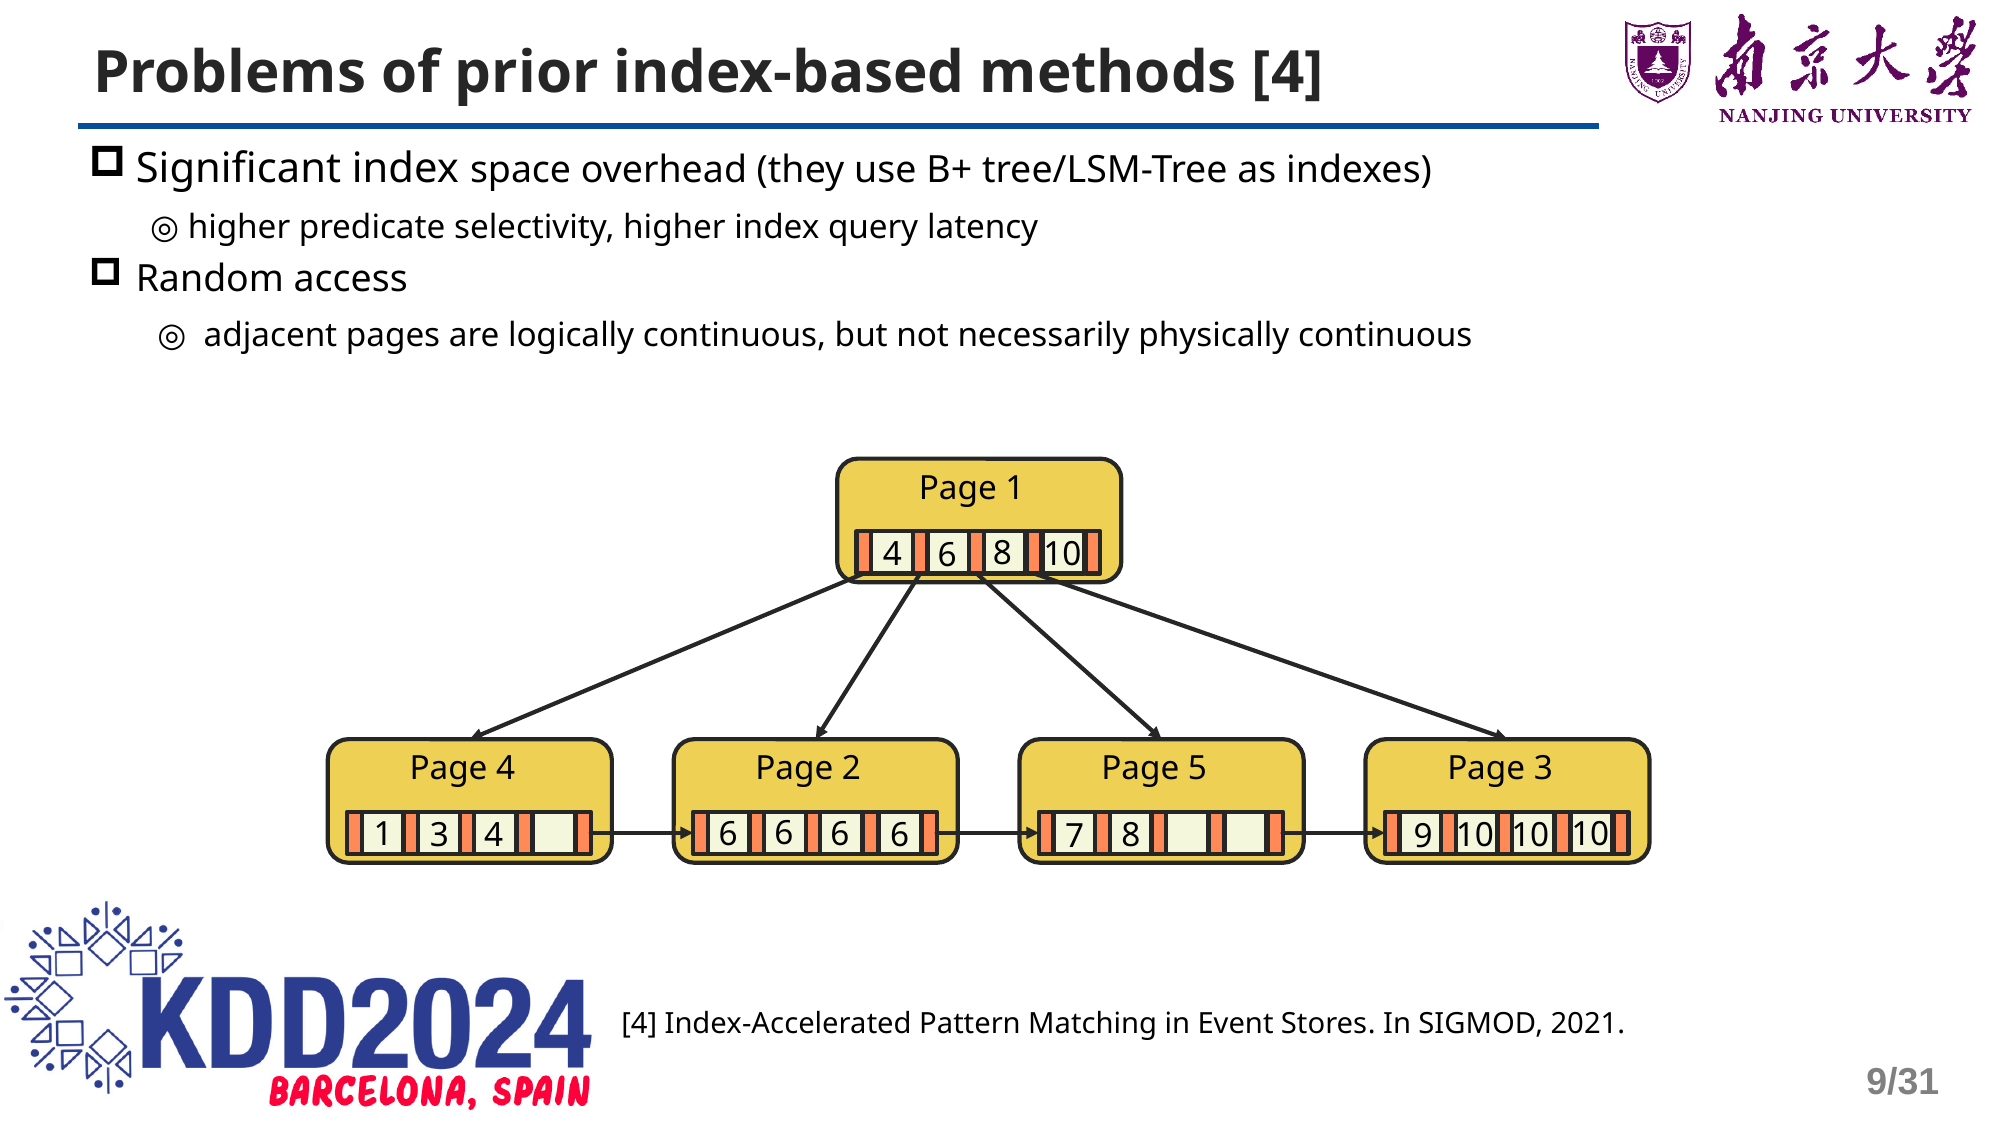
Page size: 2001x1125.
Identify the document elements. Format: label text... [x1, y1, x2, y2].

text_box 6 [759, 803, 822, 859]
text_box 4 [868, 524, 931, 576]
text_box [345, 810, 358, 856]
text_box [815, 573, 921, 740]
text_box [835, 456, 1124, 570]
text_box Page 5 [1086, 749, 1237, 794]
text_box [1363, 737, 1652, 859]
text_box [1383, 810, 1398, 856]
text_box 10 [1556, 804, 1645, 860]
text_box 10 [1496, 805, 1587, 861]
text_box Page 4 [394, 739, 545, 794]
text_box [924, 581, 971, 585]
text_box Page 3 [1432, 739, 1583, 794]
text_box [574, 810, 593, 856]
text_box [1223, 810, 1266, 856]
text_box [1169, 810, 1207, 856]
text_box [325, 737, 614, 865]
text_box 6 [875, 806, 938, 861]
text_box 4 [469, 805, 532, 861]
text_box [532, 810, 574, 856]
text_box 8 [978, 523, 1041, 571]
text_box [1266, 810, 1285, 856]
text_box 6 [815, 804, 878, 860]
text_box 6 [923, 525, 978, 581]
text_box 8 [1106, 806, 1169, 861]
text_box 3 [414, 806, 469, 861]
text_box 6 [703, 805, 766, 860]
text_box 10 [1028, 525, 1117, 571]
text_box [1033, 573, 1508, 740]
text_box Significant index space overhead (they use B+ tree/LSM-Tree as indexes) ◎ higher predicate selectivity, higher index query latency Random access ◎ ︎ adjacent pages are logically continuous, but not necessarily physically continuous [74, 129, 1599, 361]
text_box 7 [1050, 807, 1113, 862]
text_box 9 [1398, 807, 1457, 862]
text_box [854, 529, 868, 570]
text_box [1017, 749, 1306, 831]
text_box [4] Index-Accelerated Pattern Matching in Event Stores. In SIGMOD, 2021. [606, 997, 1746, 1048]
text_box Problems of prior index-based methods [4] [78, 27, 1619, 113]
text_box [691, 810, 703, 856]
text_box Page 2 [740, 749, 891, 794]
text_box [1037, 810, 1050, 856]
text_box [671, 737, 960, 831]
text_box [976, 573, 1031, 740]
text_box [1207, 810, 1223, 856]
text_box [671, 841, 960, 865]
picture [0, 892, 602, 1125]
text_box [1017, 841, 1306, 865]
text_box 10 [1441, 806, 1496, 861]
text_box [1363, 841, 1643, 865]
picture [1624, 14, 1976, 126]
text_box Page 1 [904, 458, 1055, 514]
text_box 9/31 [1789, 1049, 1954, 1110]
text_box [469, 573, 813, 740]
text_box 1 [358, 805, 421, 860]
